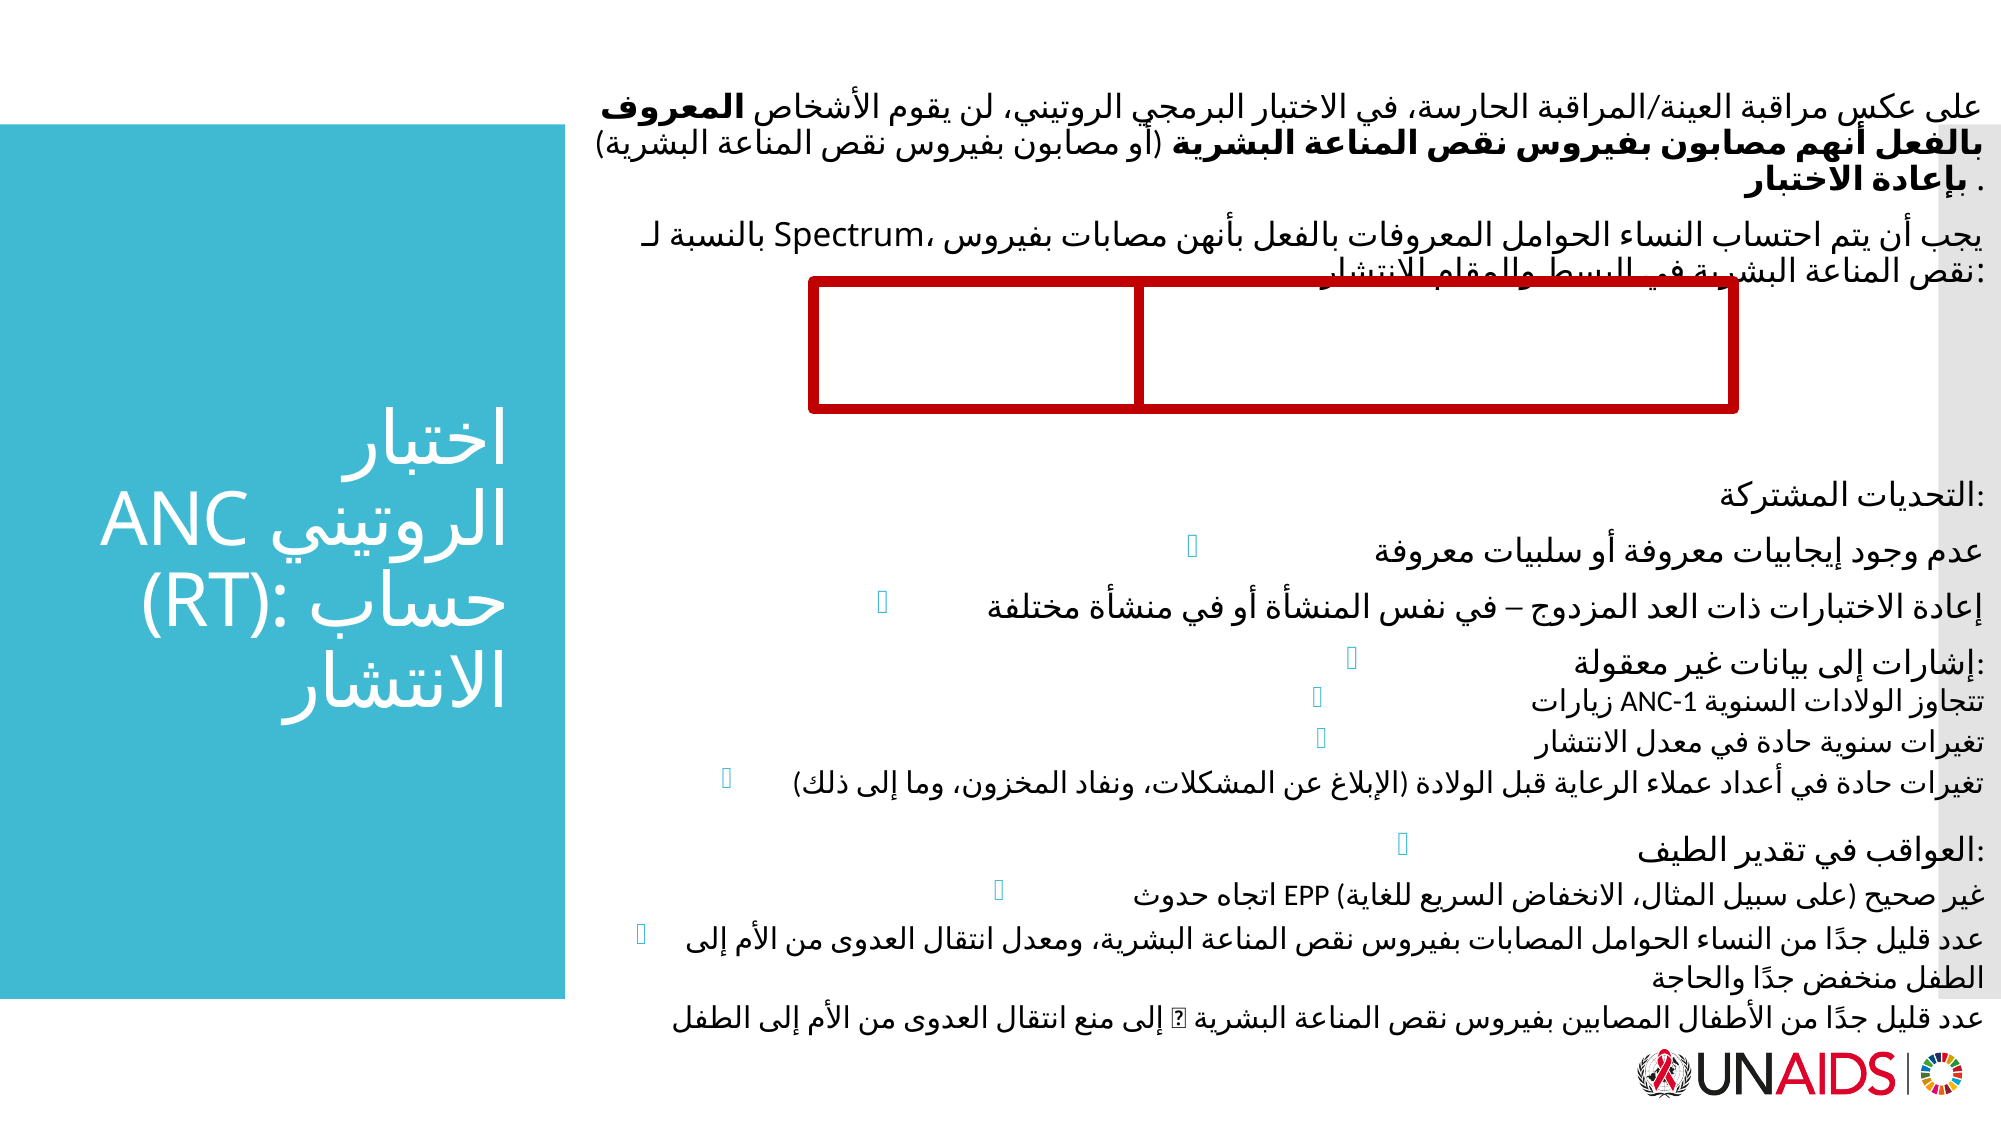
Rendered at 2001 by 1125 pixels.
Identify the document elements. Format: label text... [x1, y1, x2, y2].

picture [1637, 1049, 1963, 1098]
title اختبار ANC الروتيني (RT): حساب الانتشار [41, 184, 525, 940]
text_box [813, 281, 1734, 410]
